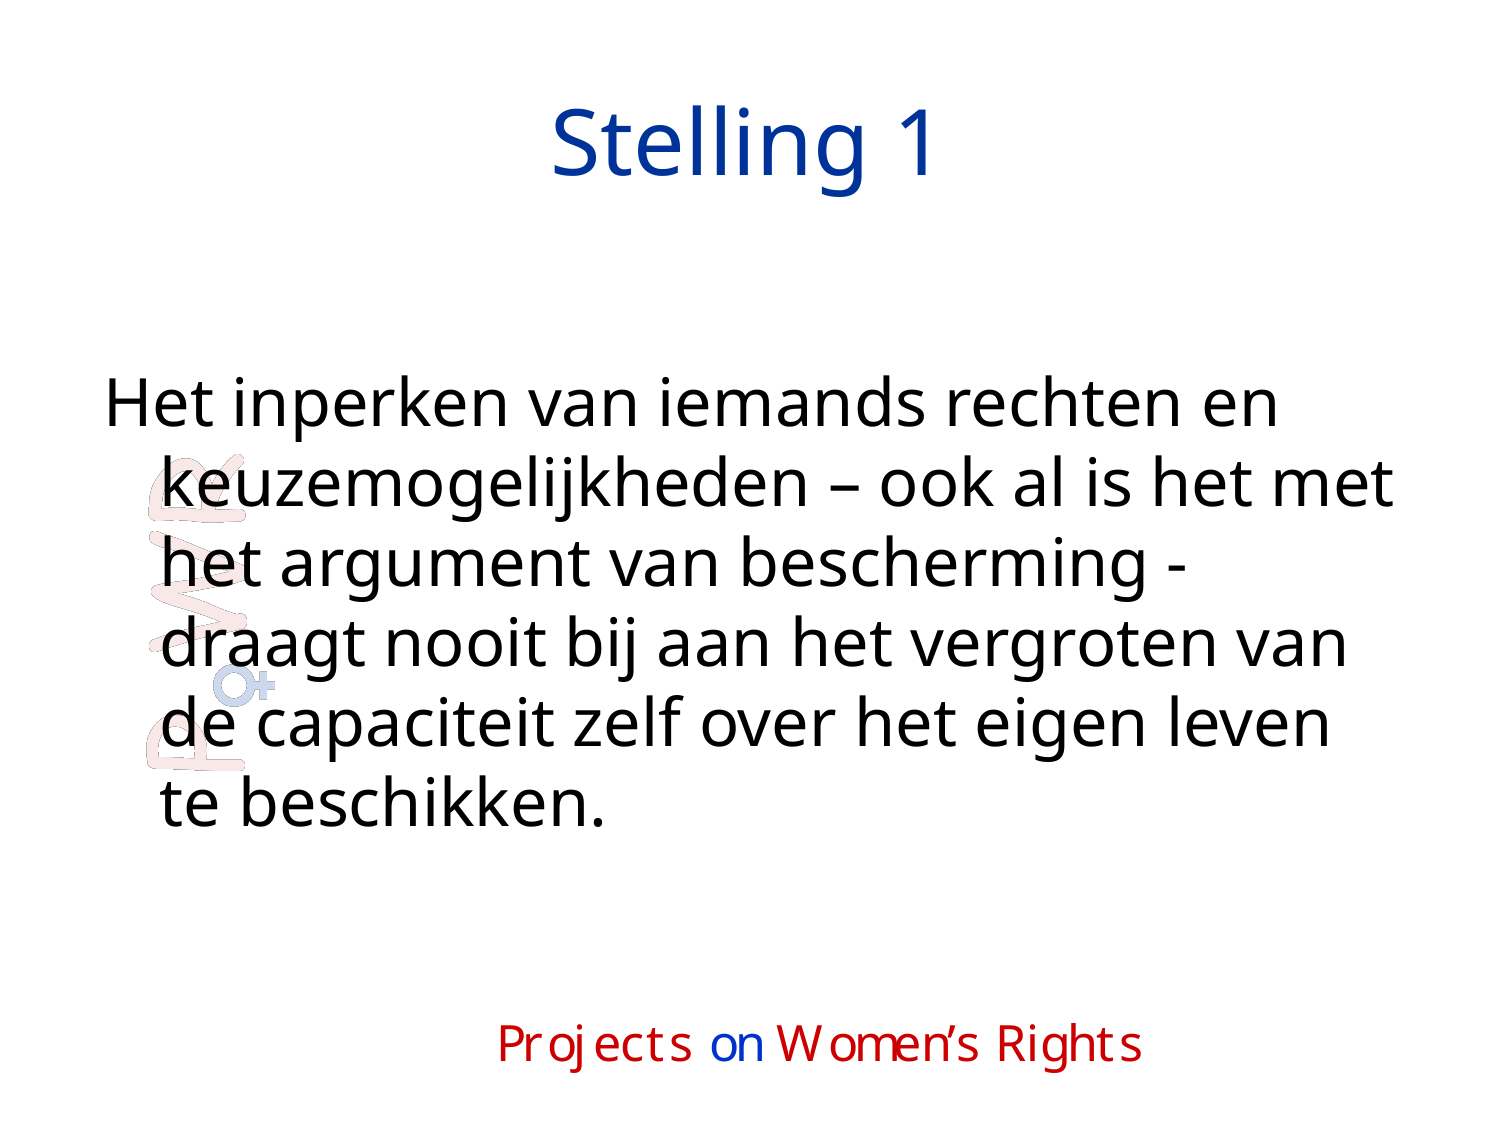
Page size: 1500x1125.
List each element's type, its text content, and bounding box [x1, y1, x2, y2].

list Het inperken van iemands rechten en keuzemogelijkheden – ook al is het met het argument van bescherming - draagt nooit bij aan het vergroten van de capaciteit zelf over het eigen leven te beschikken. [88, 255, 1426, 1009]
title Stelling 1 [74, 20, 1423, 257]
